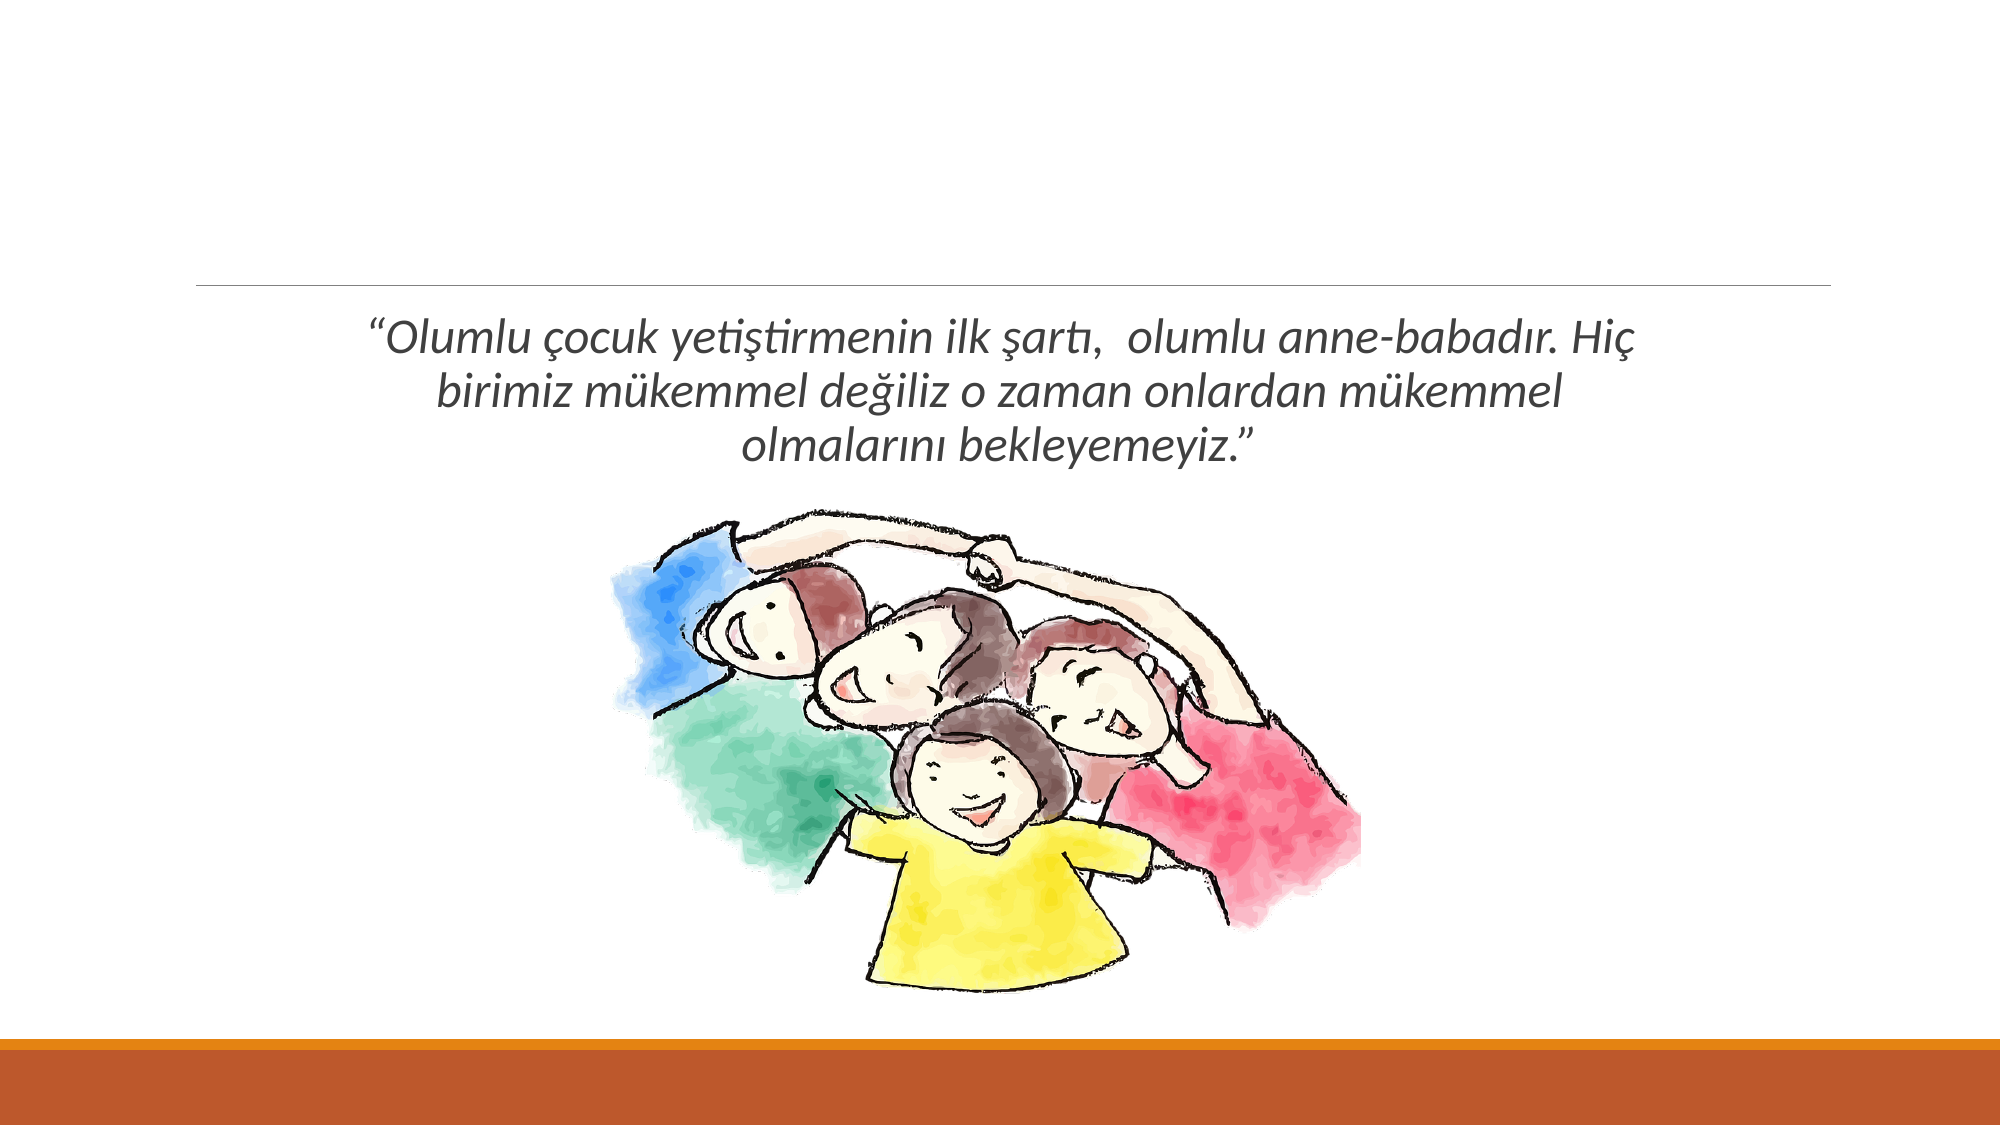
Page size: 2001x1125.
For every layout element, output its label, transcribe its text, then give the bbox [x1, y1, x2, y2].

picture [609, 508, 1361, 994]
list “Olumlu çocuk yetiştirmenin ilk şartı, olumlu anne-babadır. Hiç birimiz mükemmel değiliz o zaman onlardan mükemmel olmalarını bekleyemeyiz.” [362, 302, 1638, 598]
